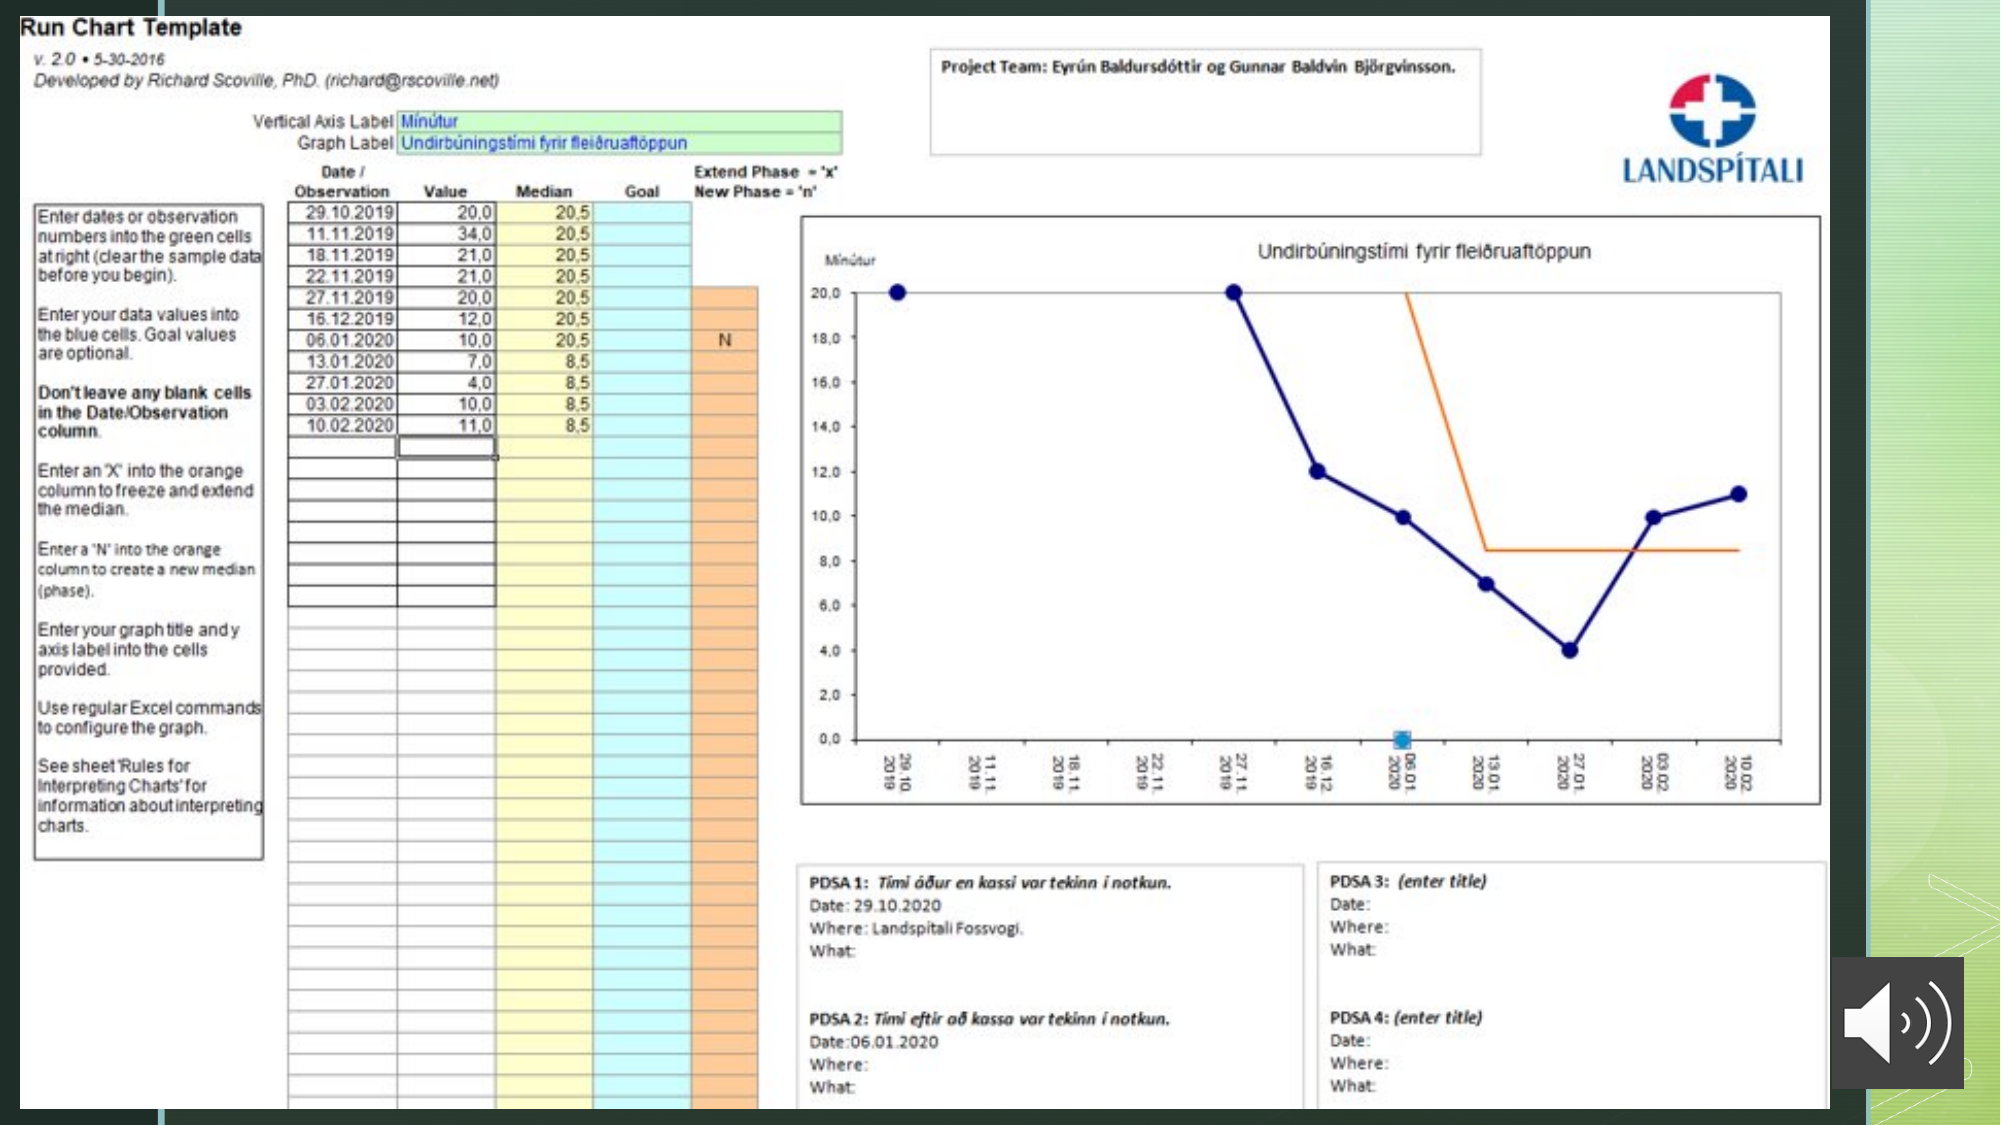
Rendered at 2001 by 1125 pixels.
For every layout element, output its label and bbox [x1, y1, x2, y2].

picture [1830, 0, 2001, 1125]
list [20, 16, 1830, 1109]
